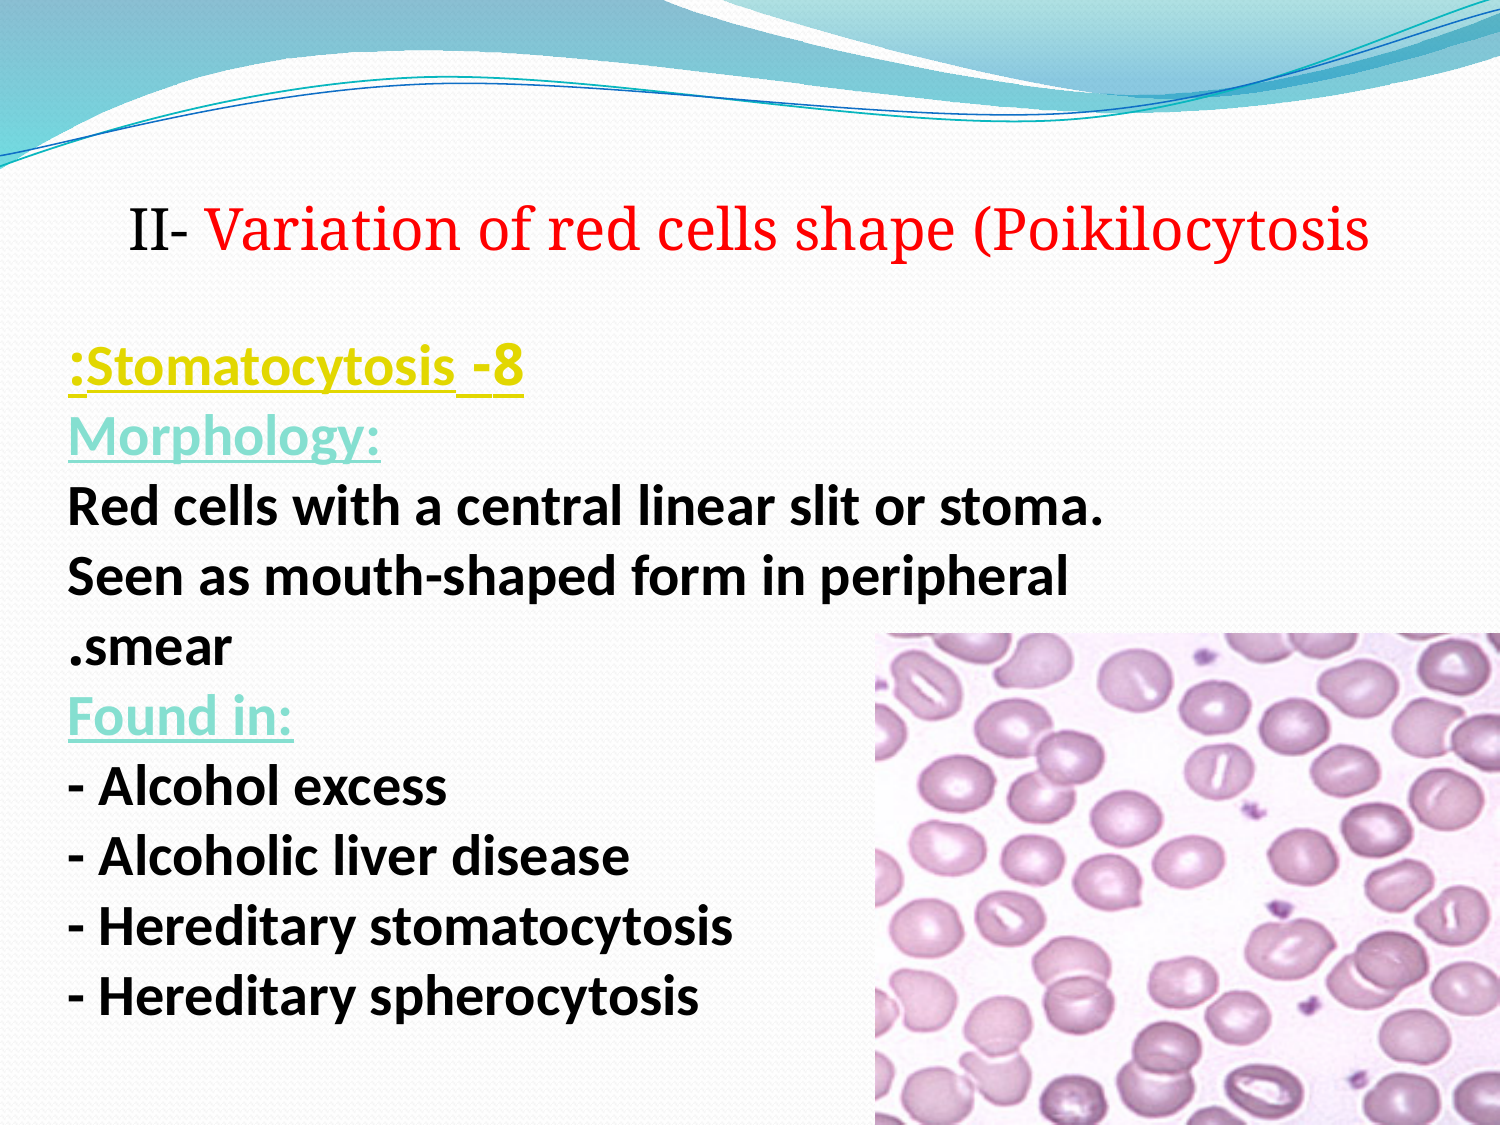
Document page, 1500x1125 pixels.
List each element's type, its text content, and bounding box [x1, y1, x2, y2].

text_box 8- Stomatocytosis: Morphology: Red cells with a central linear slit or stoma. Seen as mouth-shaped form in peripheral smear. Found in: - Alcohol excess - Alcoholic liver disease - Hereditary stomatocytosis - Hereditary spherocytosis [53, 320, 1125, 1035]
picture [874, 633, 1500, 1125]
table_cell Precipitated ribosomes [867, 634, 874, 1035]
text_box II- Variation of red cells shape (Poikilocytosis [76, 184, 1424, 270]
